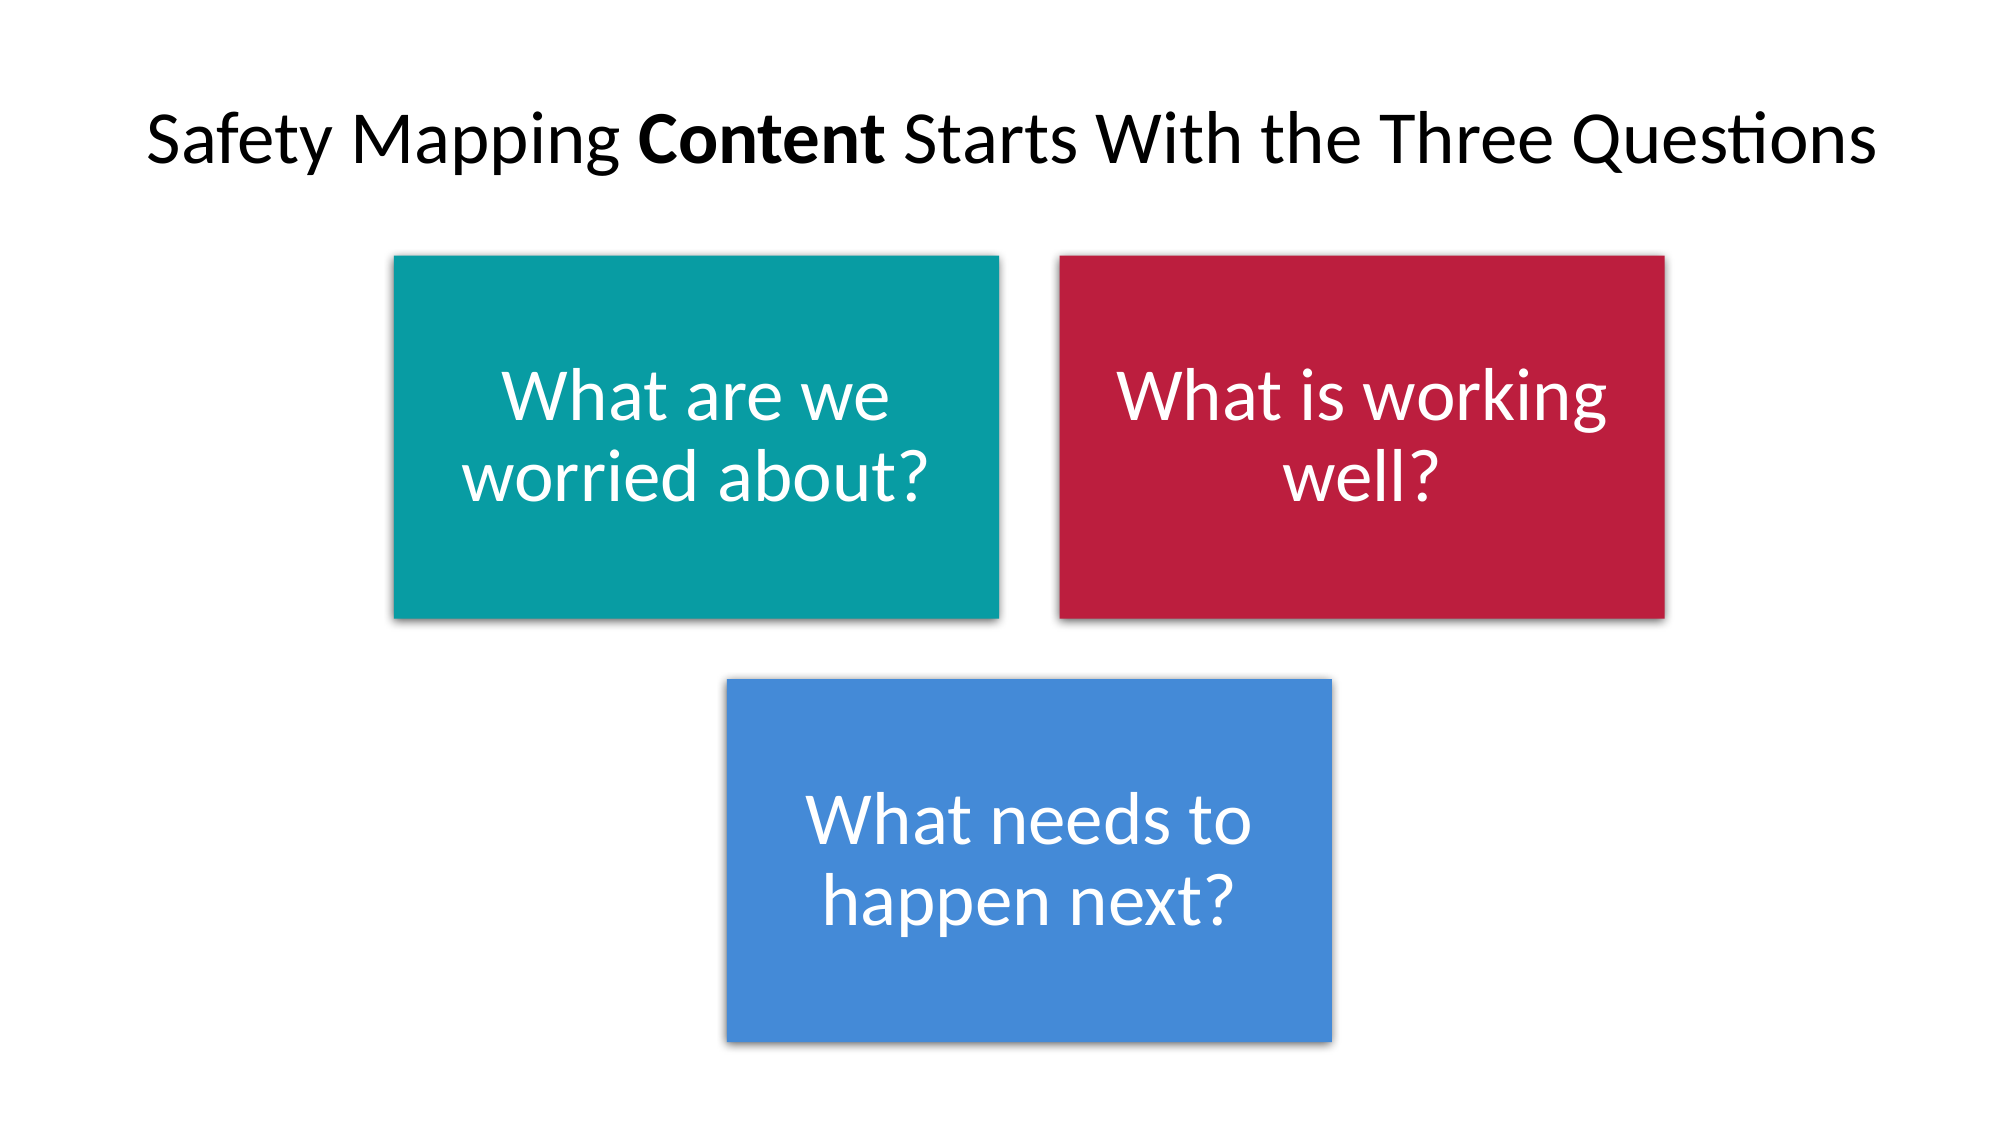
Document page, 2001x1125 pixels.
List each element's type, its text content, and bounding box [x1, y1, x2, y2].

title Safety Mapping Content Starts With the Three Questions [106, 52, 1919, 215]
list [354, 255, 1705, 1043]
